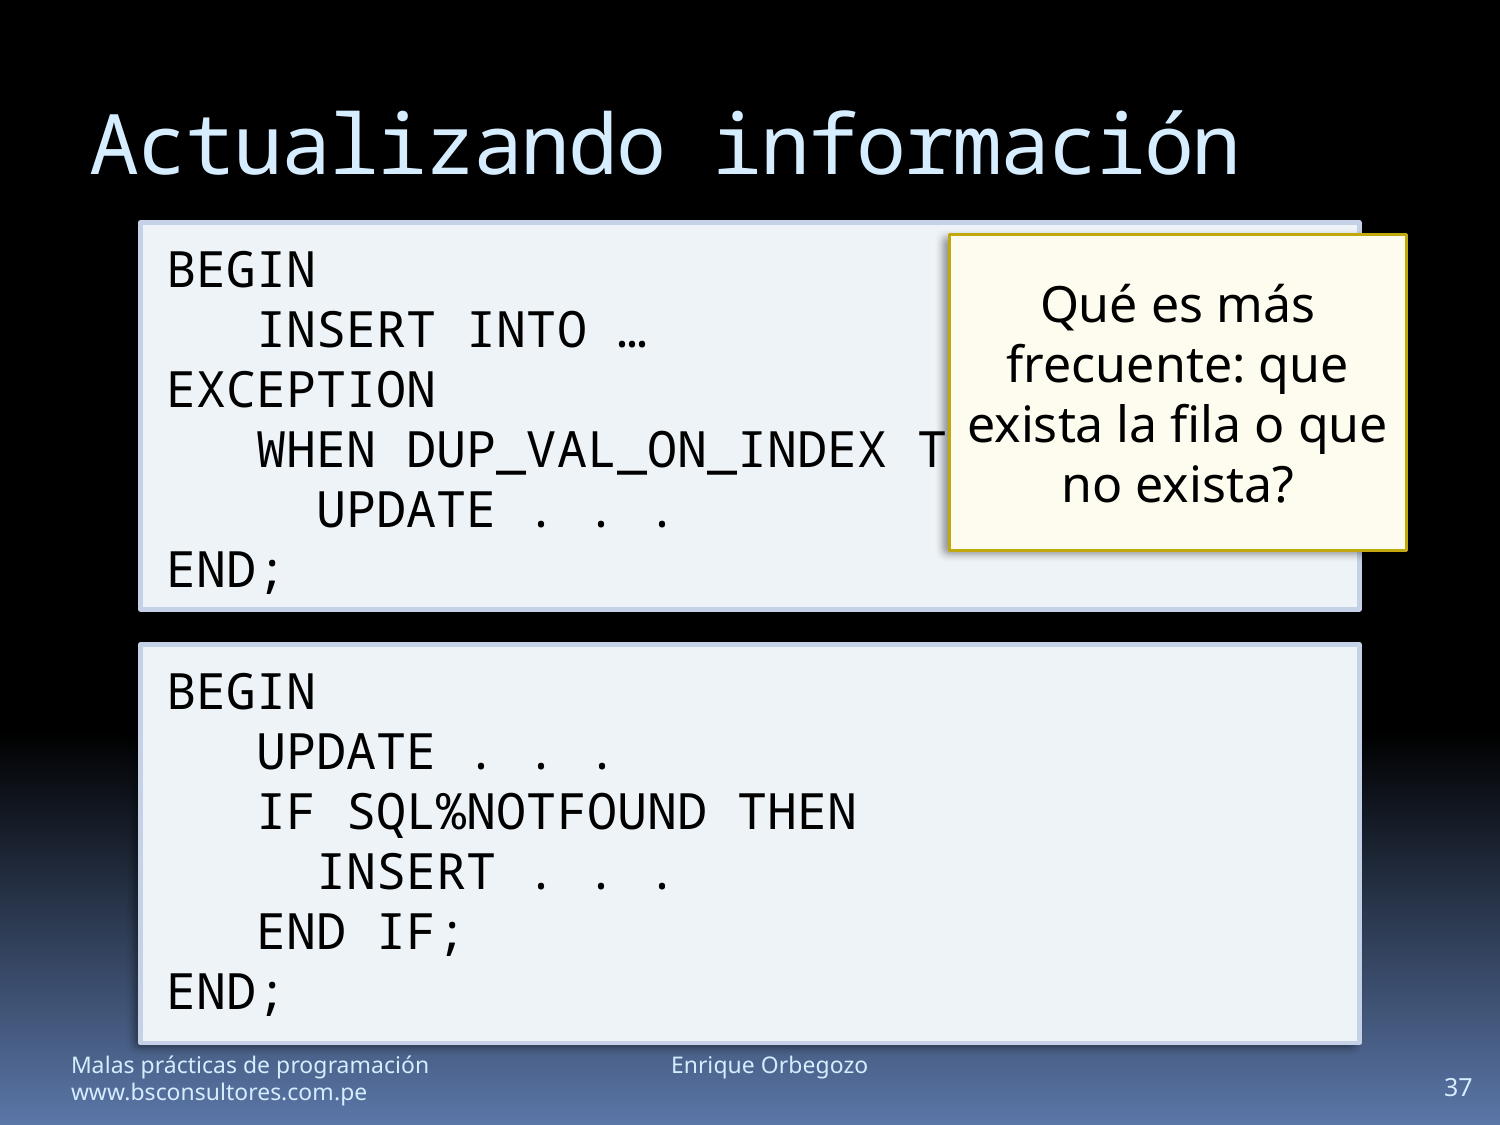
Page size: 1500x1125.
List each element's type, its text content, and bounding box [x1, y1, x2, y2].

slide_number 37 [1418, 1052, 1488, 1113]
text_box Qué es más frecuente: que exista la fila o que no exista? [948, 233, 1408, 552]
footer Malas prácticas de programación Enrique Orbegozo www.bsconsultores.com.pe [56, 1052, 1418, 1113]
text_box BEGIN INSERT INTO … EXCEPTION WHEN DUP_VAL_ON_INDEX THEN UPDATE . . . END; [140, 222, 1360, 610]
text_box BEGIN UPDATE . . . IF SQL%NOTFOUND THEN INSERT . . . END IF; END; [140, 644, 1360, 1043]
title Actualizando información [75, 83, 1425, 234]
